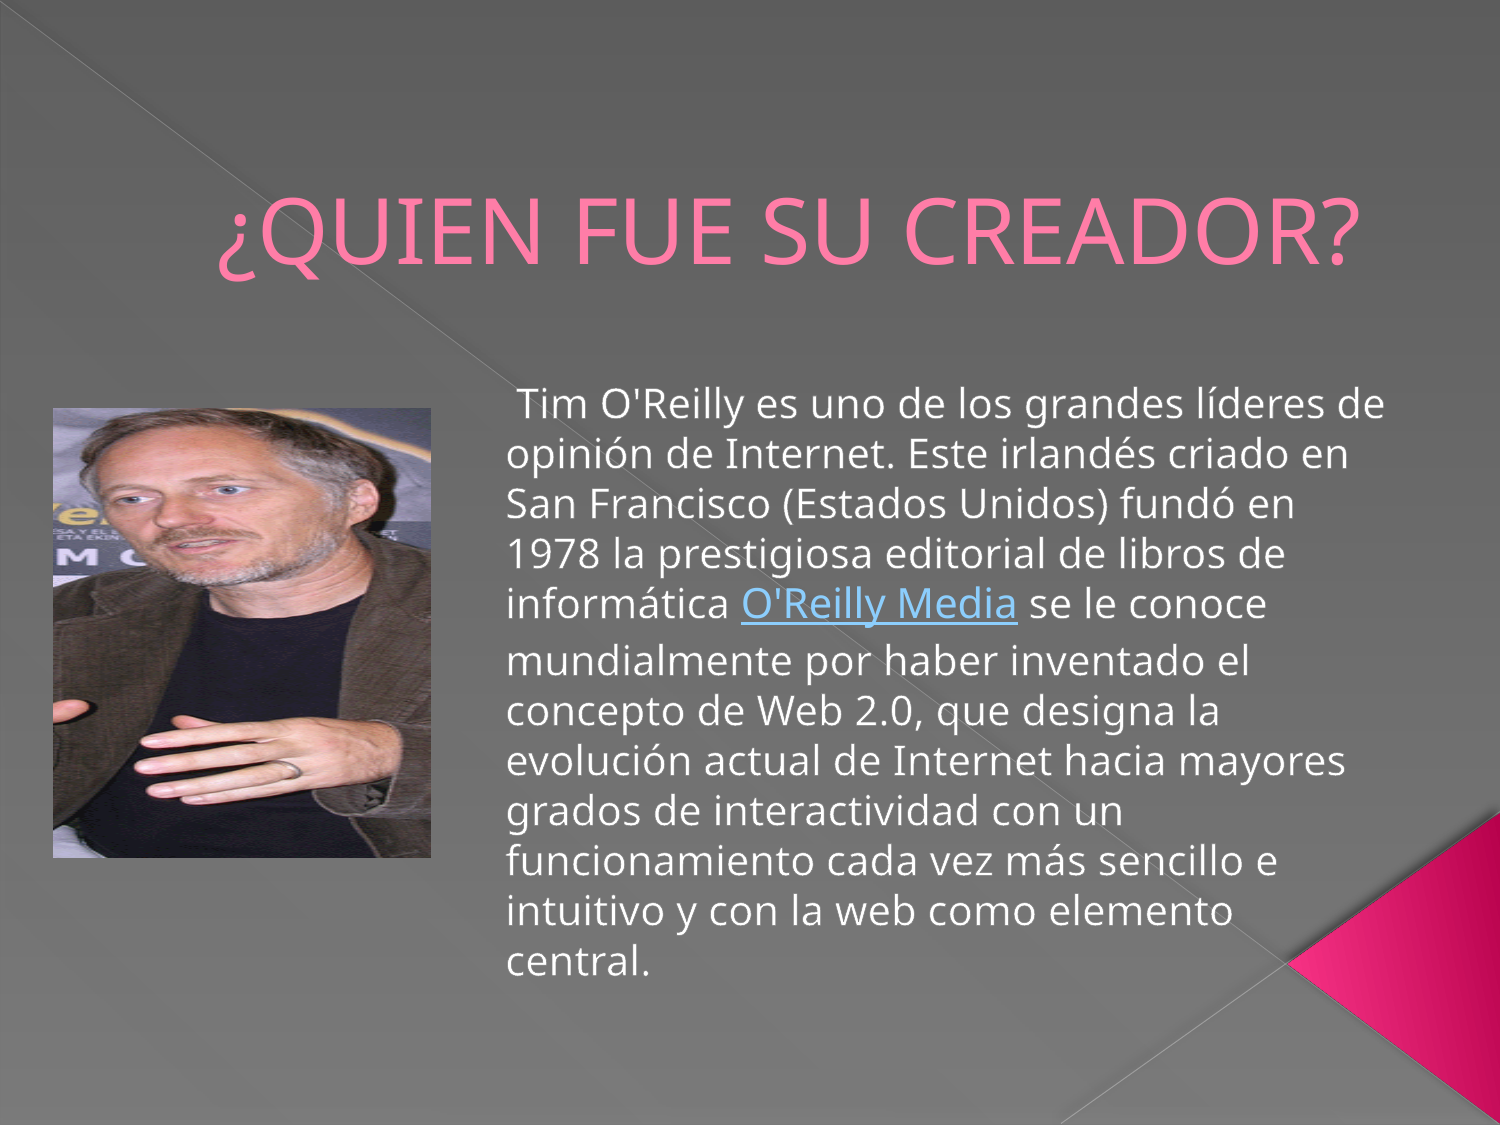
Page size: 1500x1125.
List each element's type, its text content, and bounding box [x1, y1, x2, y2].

subtitle Tim O'Reilly es uno de los grandes líderes de opinión de Internet. Este irlandés criado en San Francisco (Estados Unidos) fundó en 1978 la prestigiosa editorial de libros de informática O'Reilly Media se le conoce mundialmente por haber inventado el concepto de Web 2.0, que designa la evolución actual de Internet hacia mayores grados de interactividad con un funcionamiento cada vez más sencillo e intuitivo y con la web como elemento central. [489, 368, 1412, 1000]
title ¿QUIEN FUE SU CREADOR? [88, 127, 1412, 291]
picture [52, 408, 432, 858]
